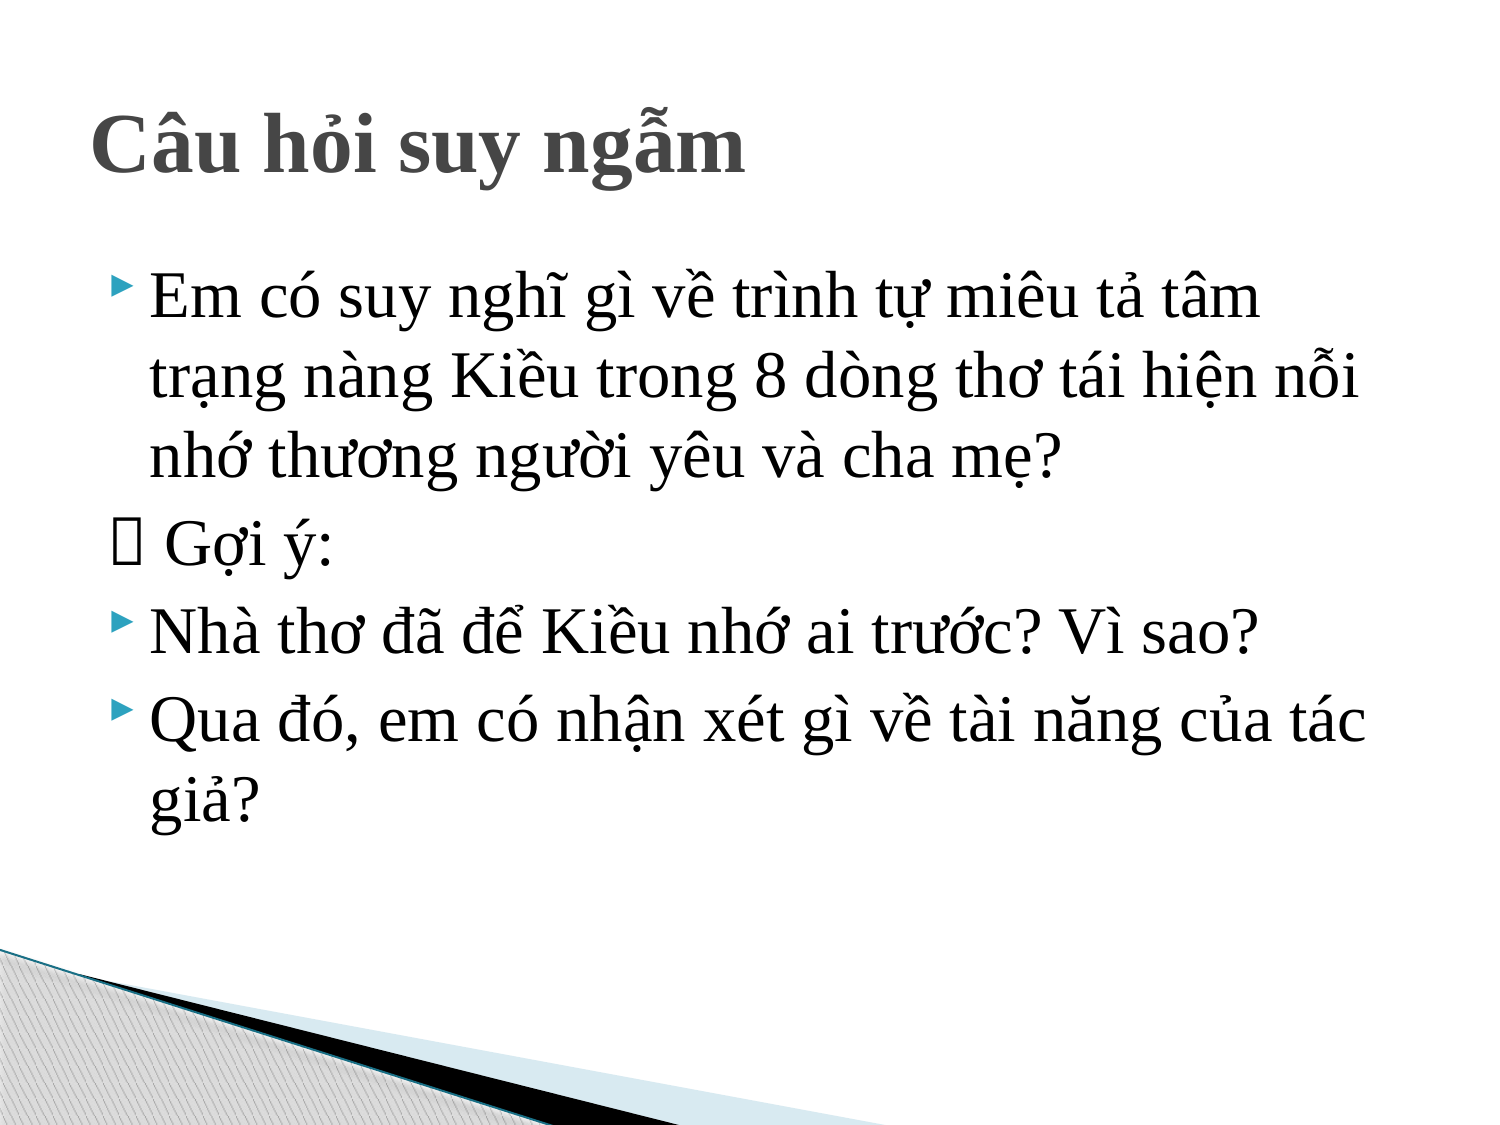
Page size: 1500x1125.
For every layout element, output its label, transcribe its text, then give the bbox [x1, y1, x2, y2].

list Em có suy nghĩ gì về trình tự miêu tả tâm trạng nàng Kiều trong 8 dòng thơ tái hiện nỗi nhớ thương người yêu và cha mẹ?  Gợi ý: Nhà thơ đã để Kiều nhớ ai trước? Vì sao? Qua đó, em có nhận xét gì về tài năng của tác giả? [75, 243, 1425, 986]
title Câu hỏi suy ngẫm [75, 45, 1425, 233]
